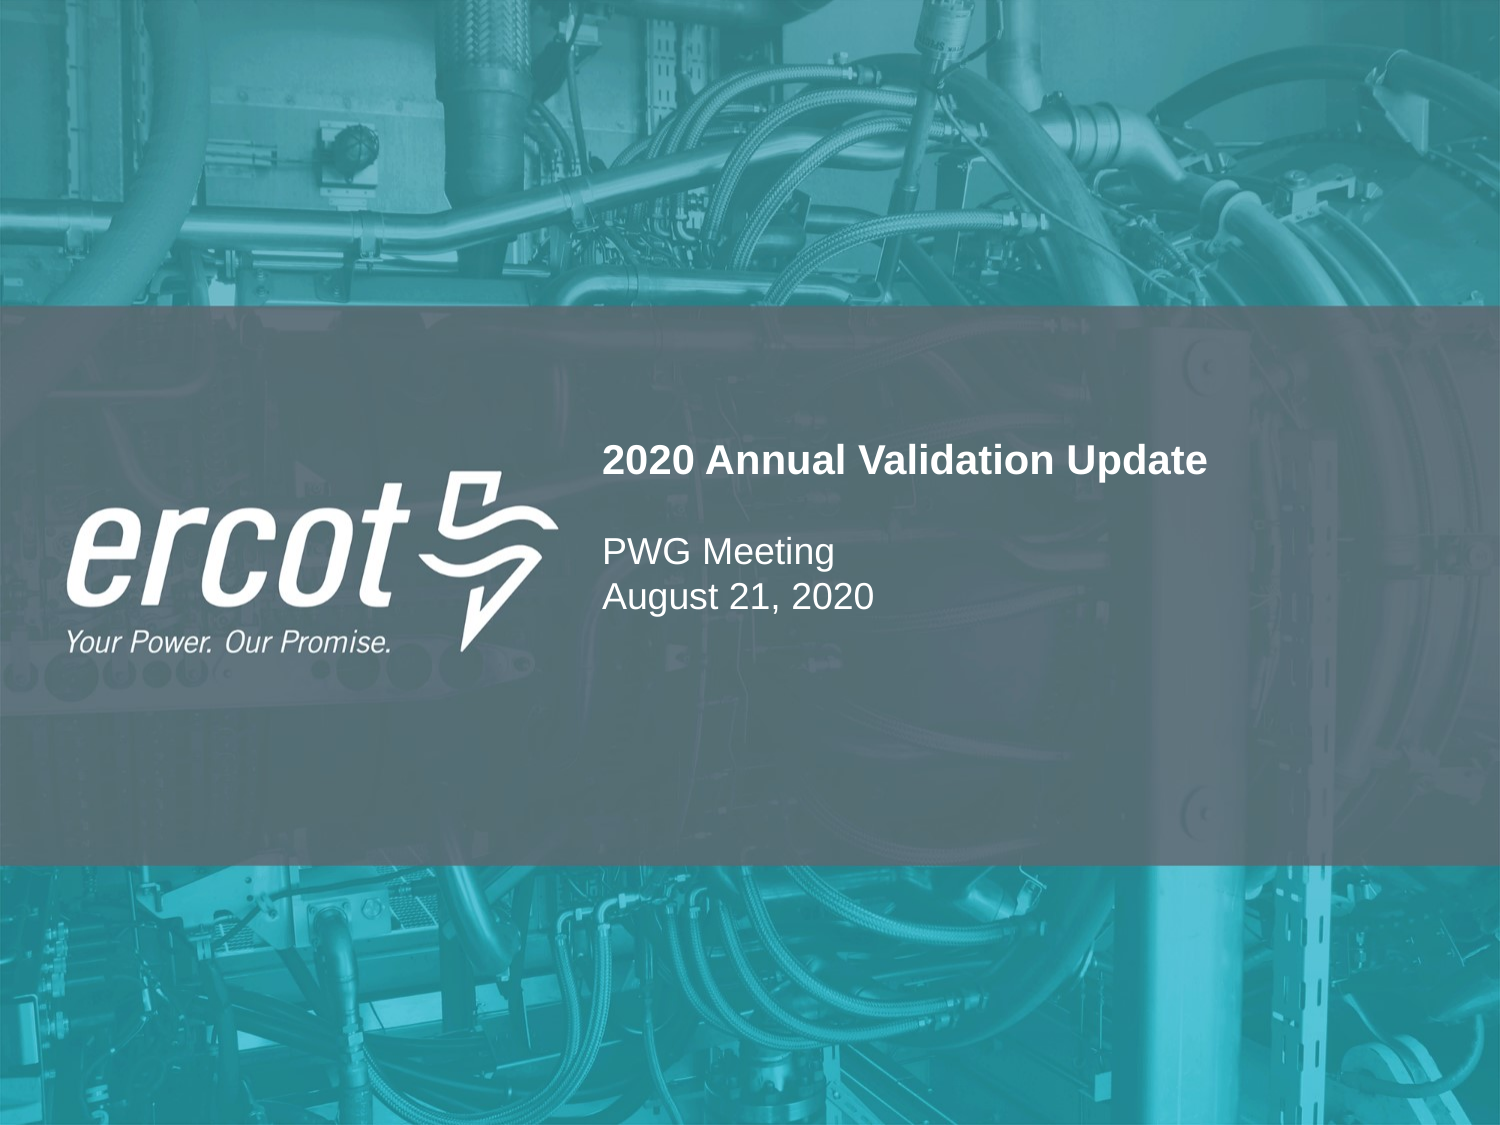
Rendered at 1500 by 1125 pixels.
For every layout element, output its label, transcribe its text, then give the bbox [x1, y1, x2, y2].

picture [0, 0, 1500, 1125]
text_box 2020 Annual Validation Update PWG Meeting August 21, 2020 [587, 425, 1475, 625]
